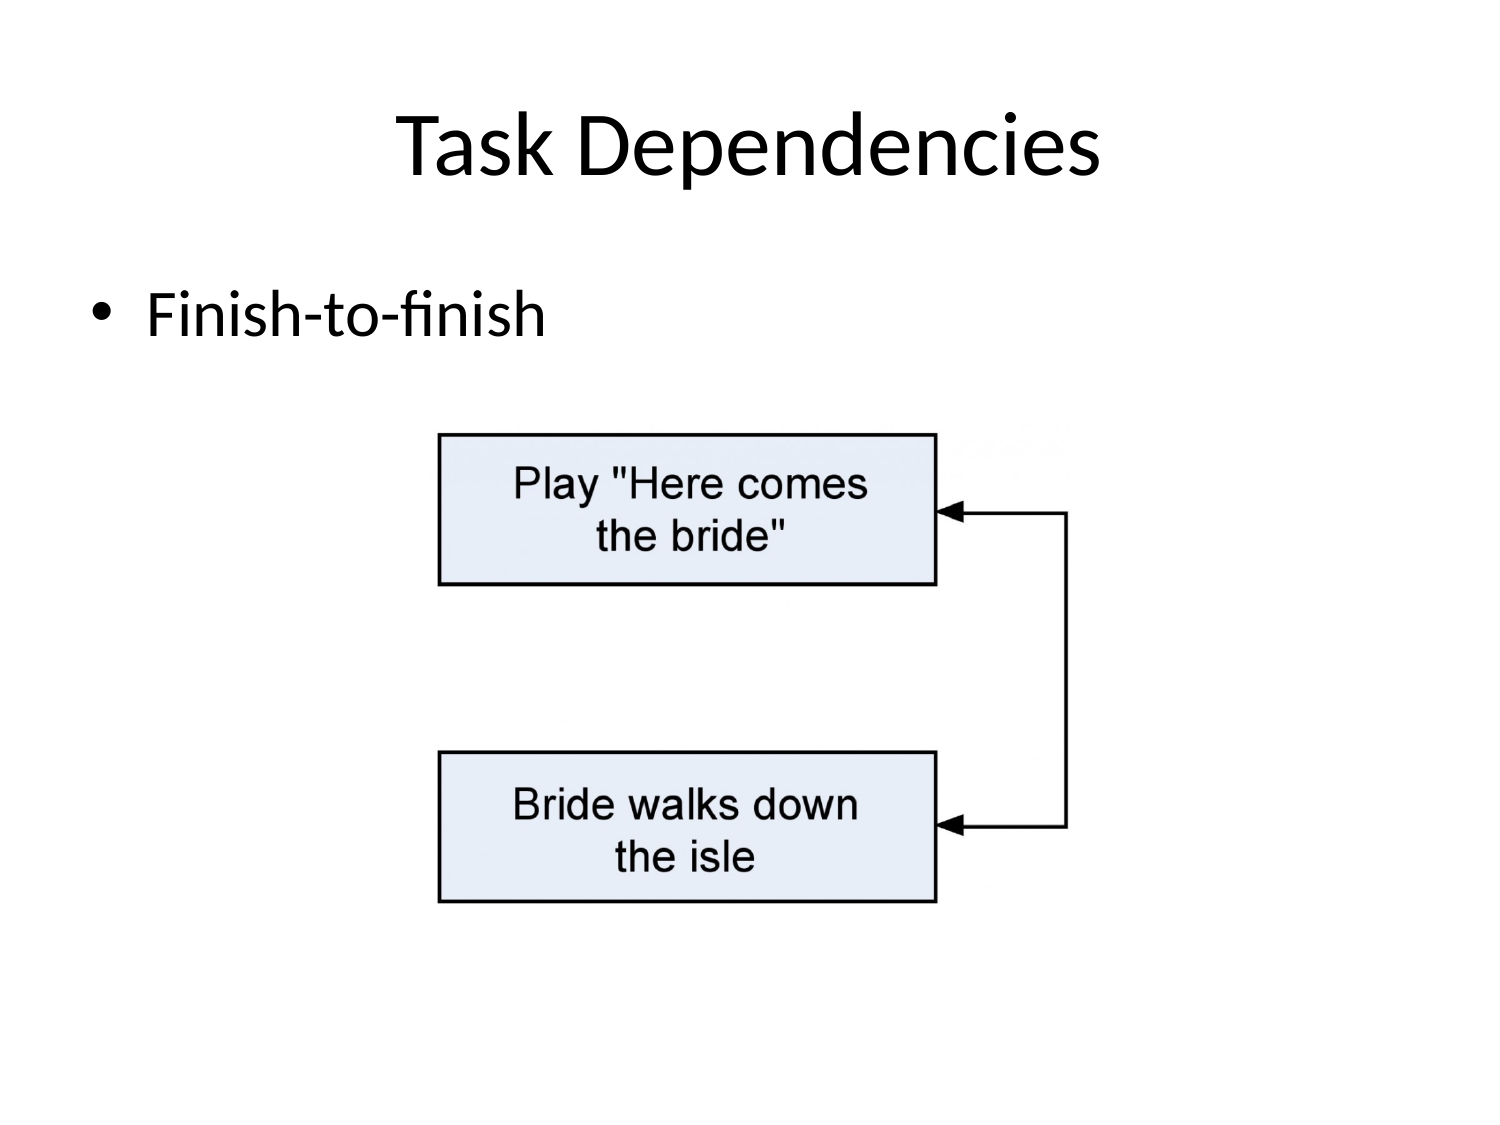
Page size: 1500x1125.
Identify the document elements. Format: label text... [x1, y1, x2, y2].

title Task Dependencies [75, 45, 1425, 233]
list Finish-to-finish [75, 262, 1425, 413]
picture [429, 424, 1071, 904]
